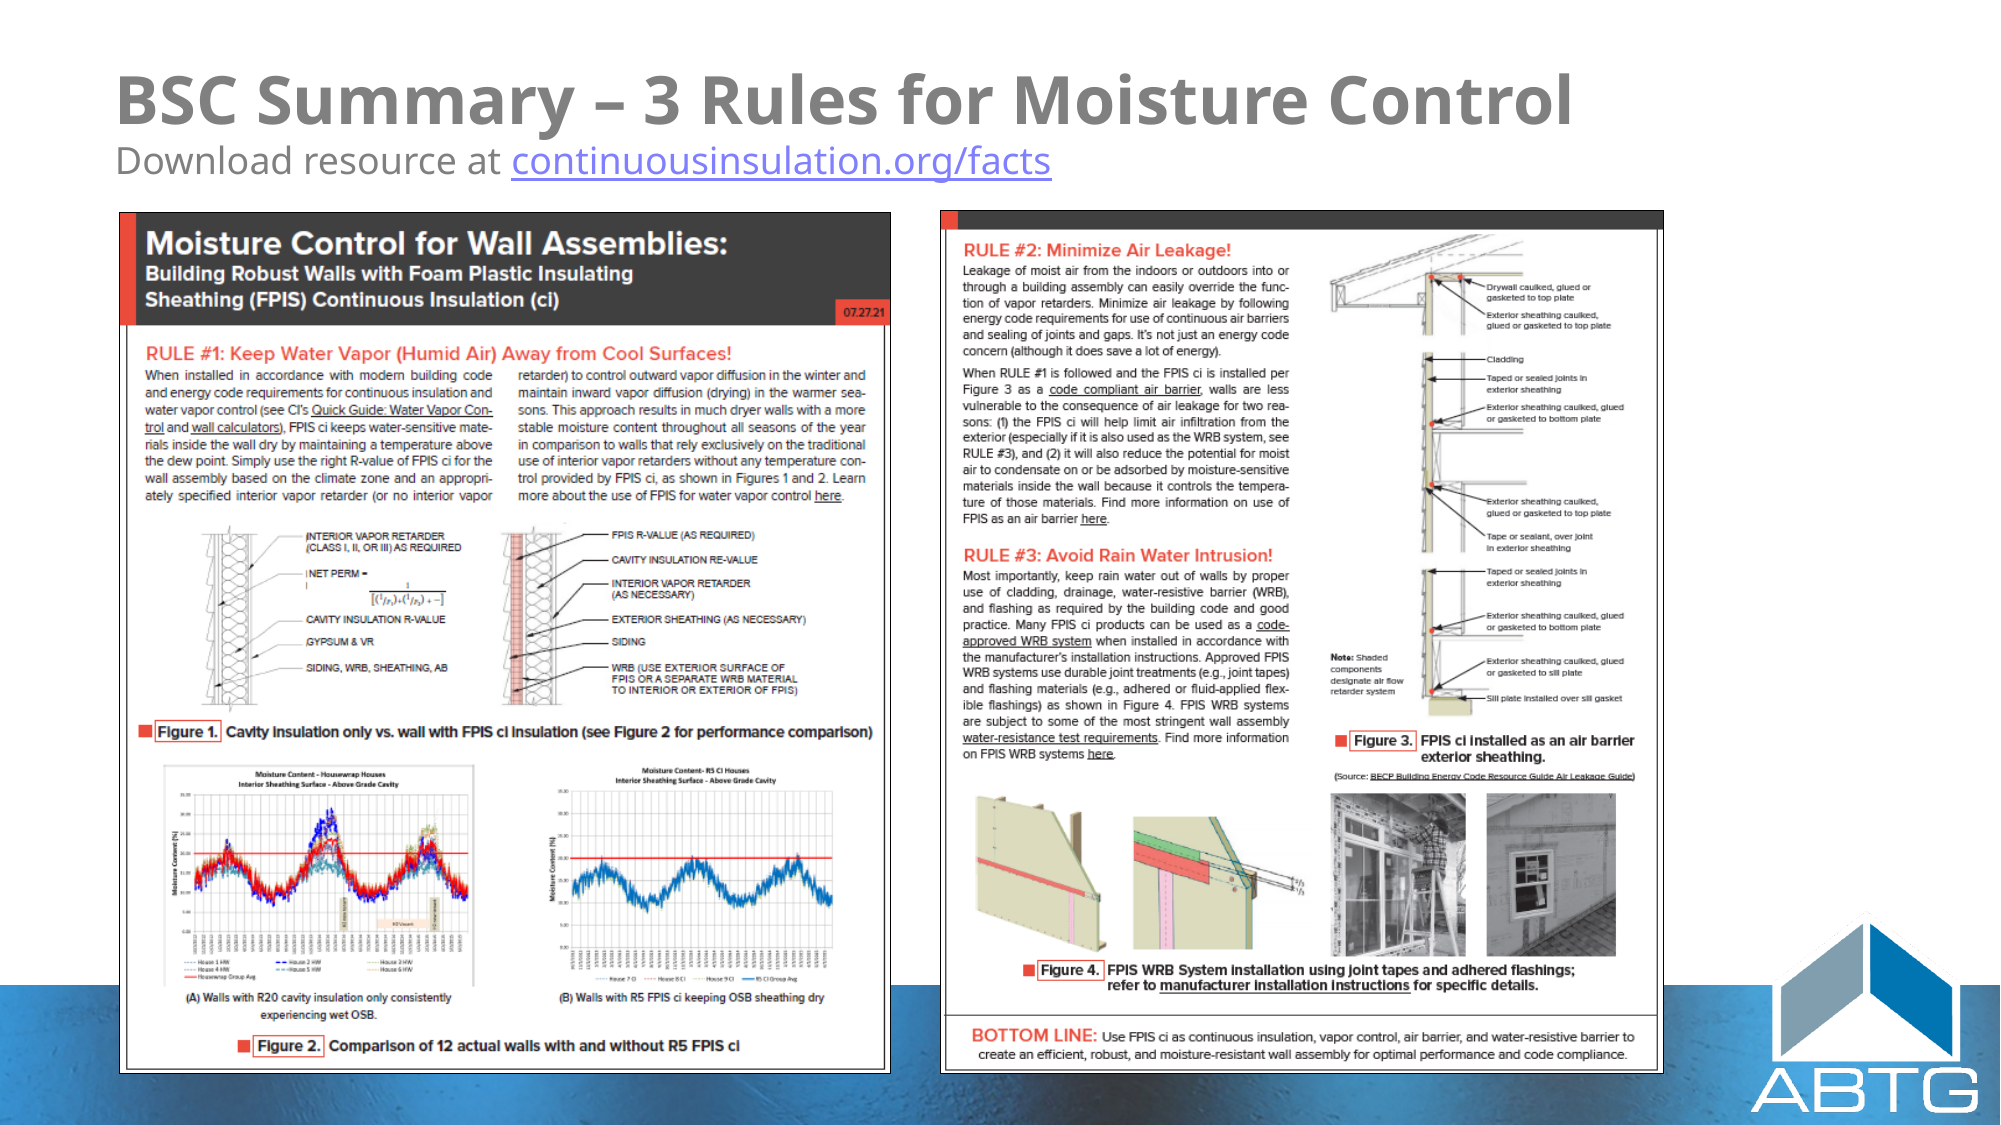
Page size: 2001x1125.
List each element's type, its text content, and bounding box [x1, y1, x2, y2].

title BSC Summary – 3 Rules for Moisture Control Download resource at continuousinsulation.org/facts [99, 33, 1900, 213]
picture [0, 210, 2000, 1125]
